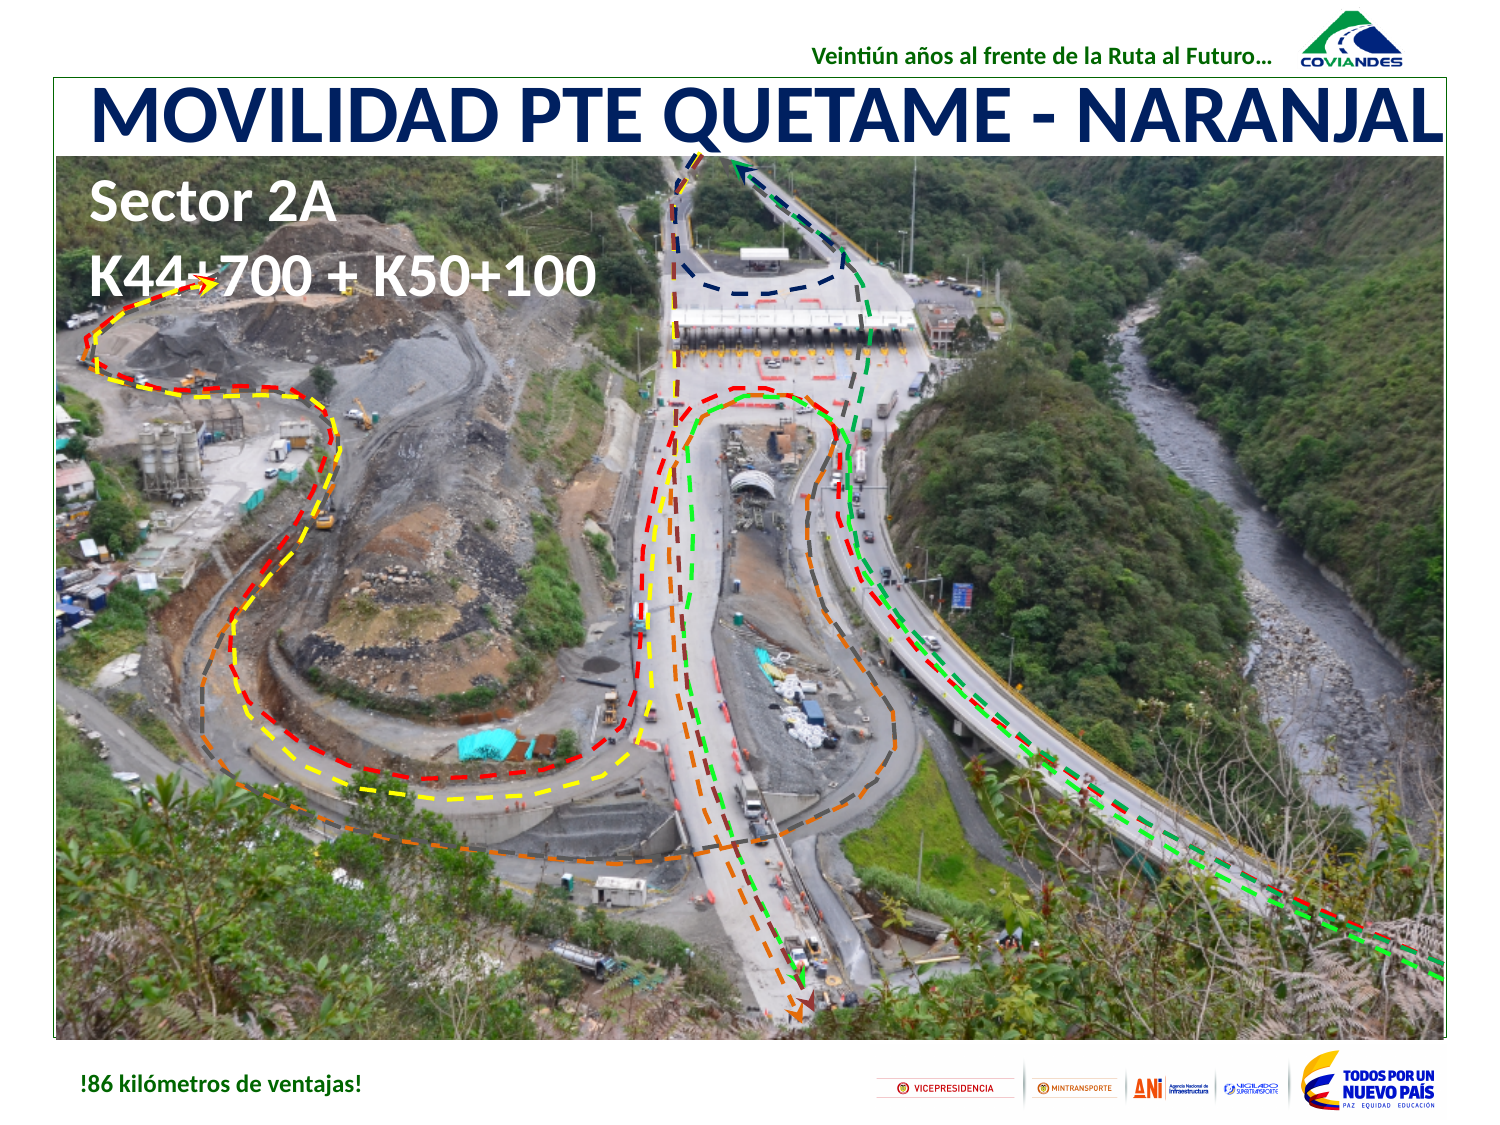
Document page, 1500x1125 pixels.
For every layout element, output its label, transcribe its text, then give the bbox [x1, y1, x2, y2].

picture [55, 156, 1444, 1040]
picture [1297, 7, 1405, 51]
text_box MOVILIDAD PTE QUETAME - NARANJAL Sector 2A K44+700 + K50+100 [75, 51, 1463, 317]
picture [870, 1044, 1447, 1120]
